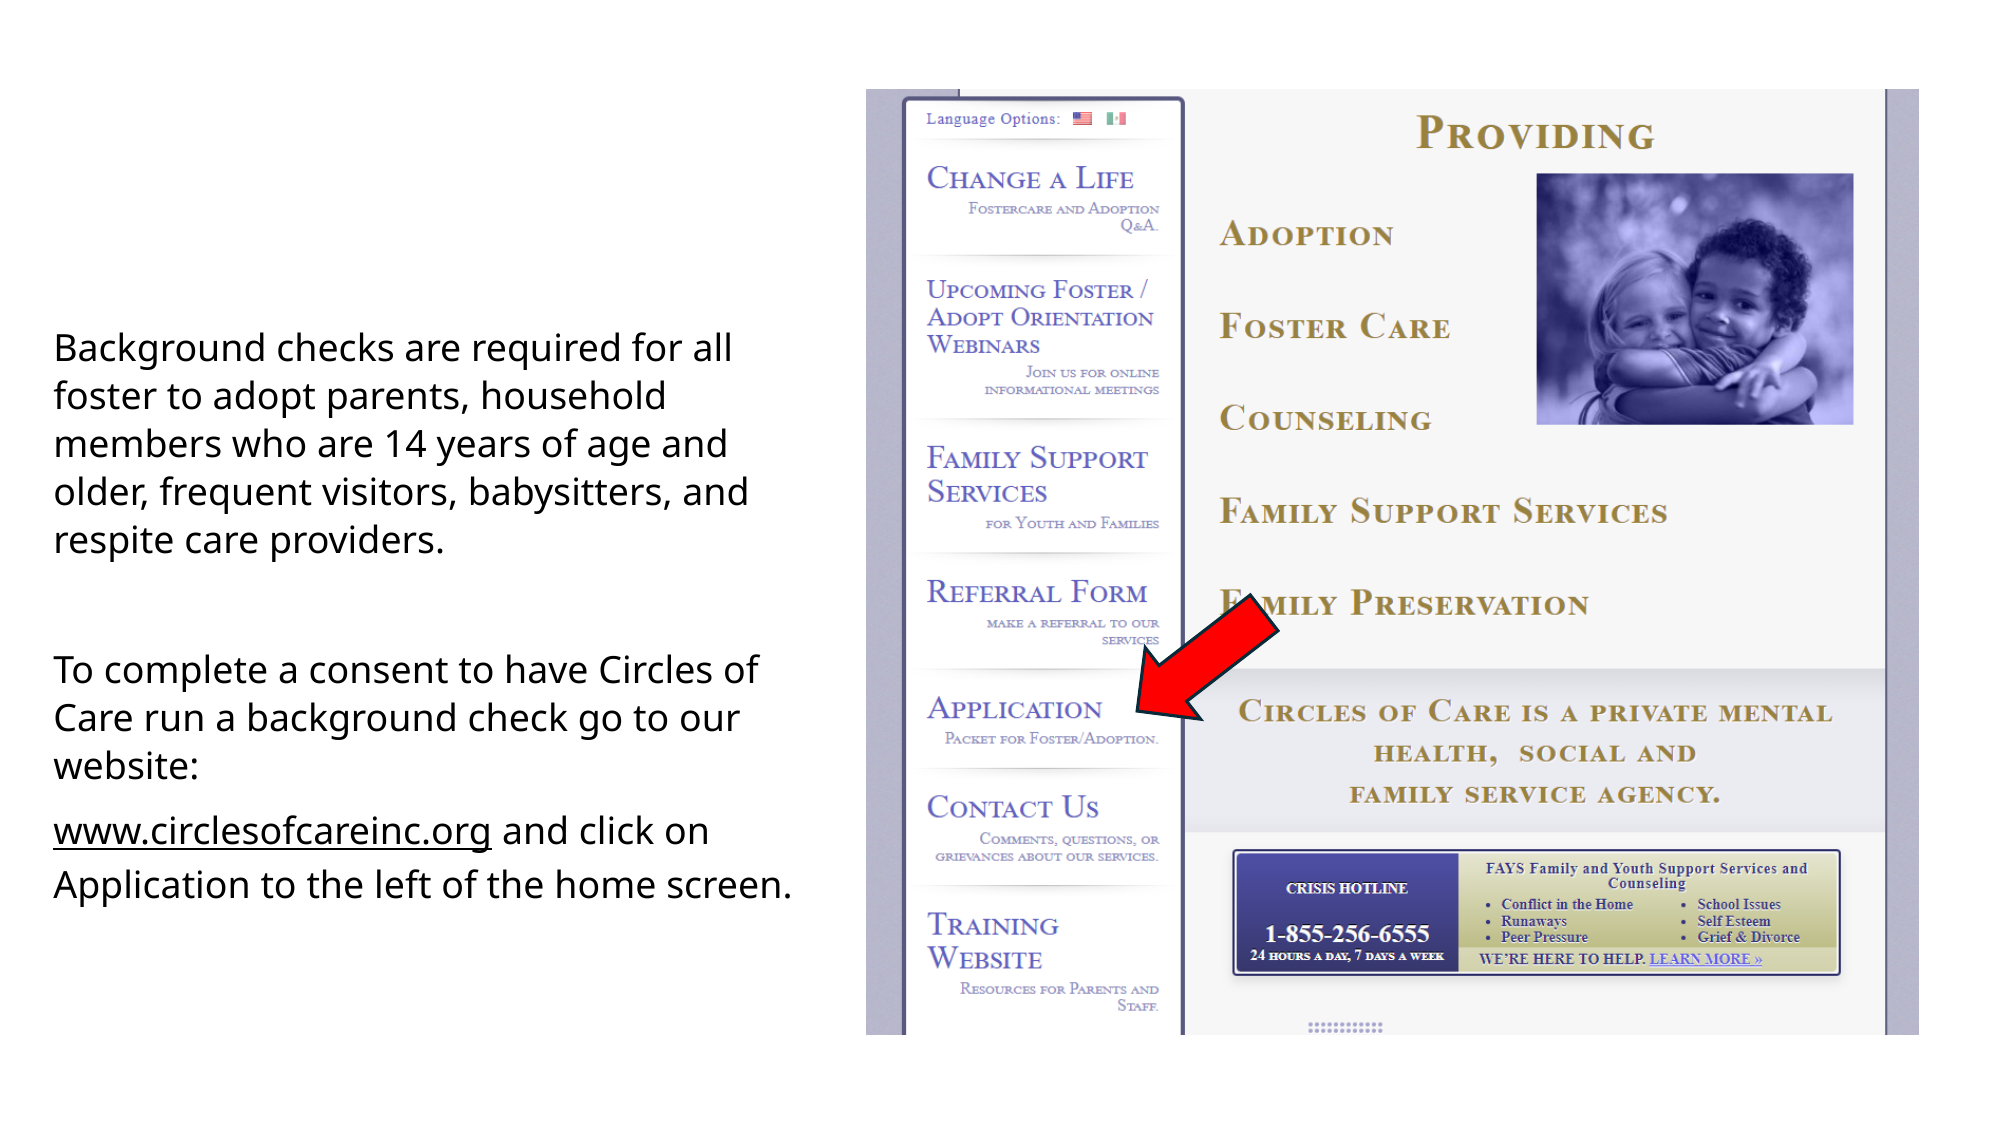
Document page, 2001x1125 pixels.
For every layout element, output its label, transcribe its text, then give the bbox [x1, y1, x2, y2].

picture [866, 89, 1919, 1036]
text_box Background checks are required for all foster to adopt parents, household members who are 14 years of age and older, frequent visitors, babysitters, and respite care providers. To complete a consent to have Circles of Care run a background check go to our website: www.circlesofcareinc.org and click on Application to the left of the home screen. [38, 312, 831, 914]
